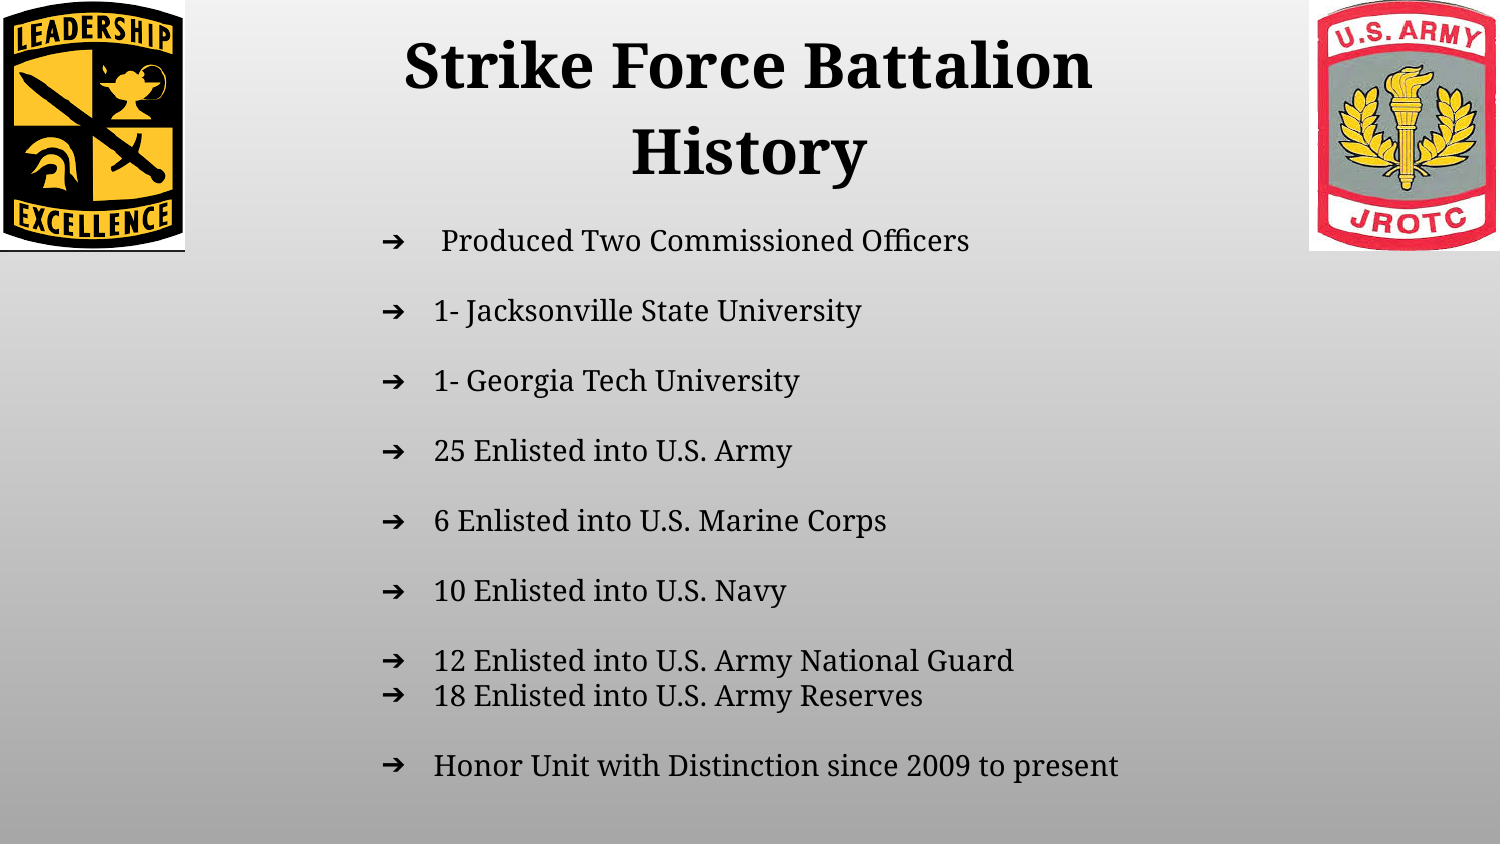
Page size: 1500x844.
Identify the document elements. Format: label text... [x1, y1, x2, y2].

text_box Produced Two Commissioned Officers 1- Jacksonville State University 1- Georgia Tech University 25 Enlisted into U.S. Army 6 Enlisted into U.S. Marine Corps 10 Enlisted into U.S. Navy 12 Enlisted into U.S. Army National Guard 18 Enlisted into U.S. Army Reserves Honor Unit with Distinction since 2009 to present [343, 207, 1139, 802]
picture [1308, 0, 1500, 251]
text_box Strike Force Battalion History [186, 0, 1305, 257]
picture [0, 0, 185, 252]
